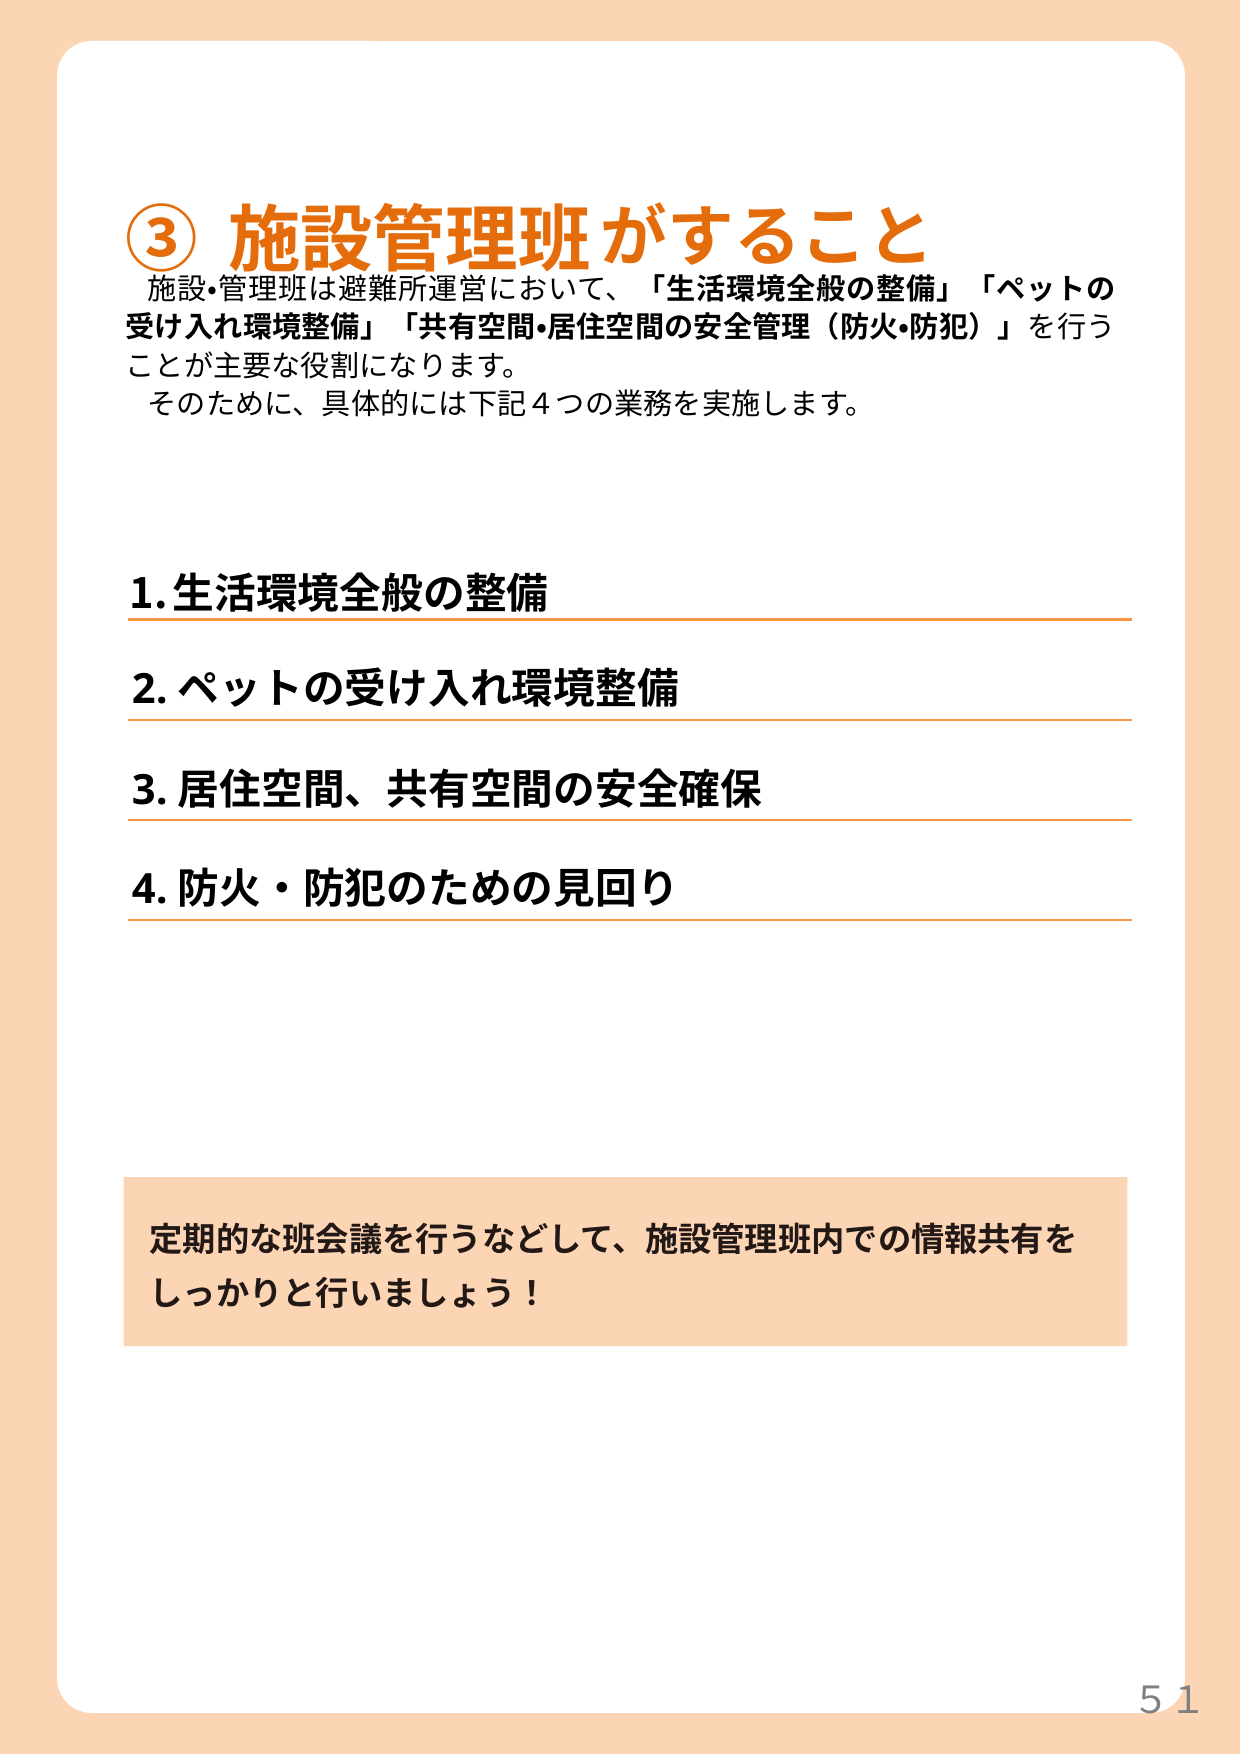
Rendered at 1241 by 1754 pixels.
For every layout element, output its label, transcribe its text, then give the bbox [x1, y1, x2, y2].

text_box 2.ペットの受け入れ環境整備 [129, 659, 972, 712]
text_box ③施設管理班がすること [123, 133, 1142, 286]
text_box 3.居住空間、共有空間の安全確保 [129, 761, 793, 814]
text_box 施設・管理班は避難所運営において、「生活環境全般の整備」「ペットの受け入れ環境整備」「共有空間・居住空間の安全管理（防火・防犯）」を行うことが主要な役割になります。 そのために、具体的には下記４つの業務を実施します。 [110, 259, 1131, 428]
text_box 定期的な班会議を行うなどして、施設管理班内での情報共有をしっかりと行いましょう！ [147, 1201, 1098, 1312]
text_box 生活環境全般の整備 [128, 564, 667, 617]
text_box ５１ [1108, 1669, 1231, 1729]
text_box 4.防火・防犯のための見回り [129, 860, 768, 913]
text_box [123, 1177, 1128, 1347]
